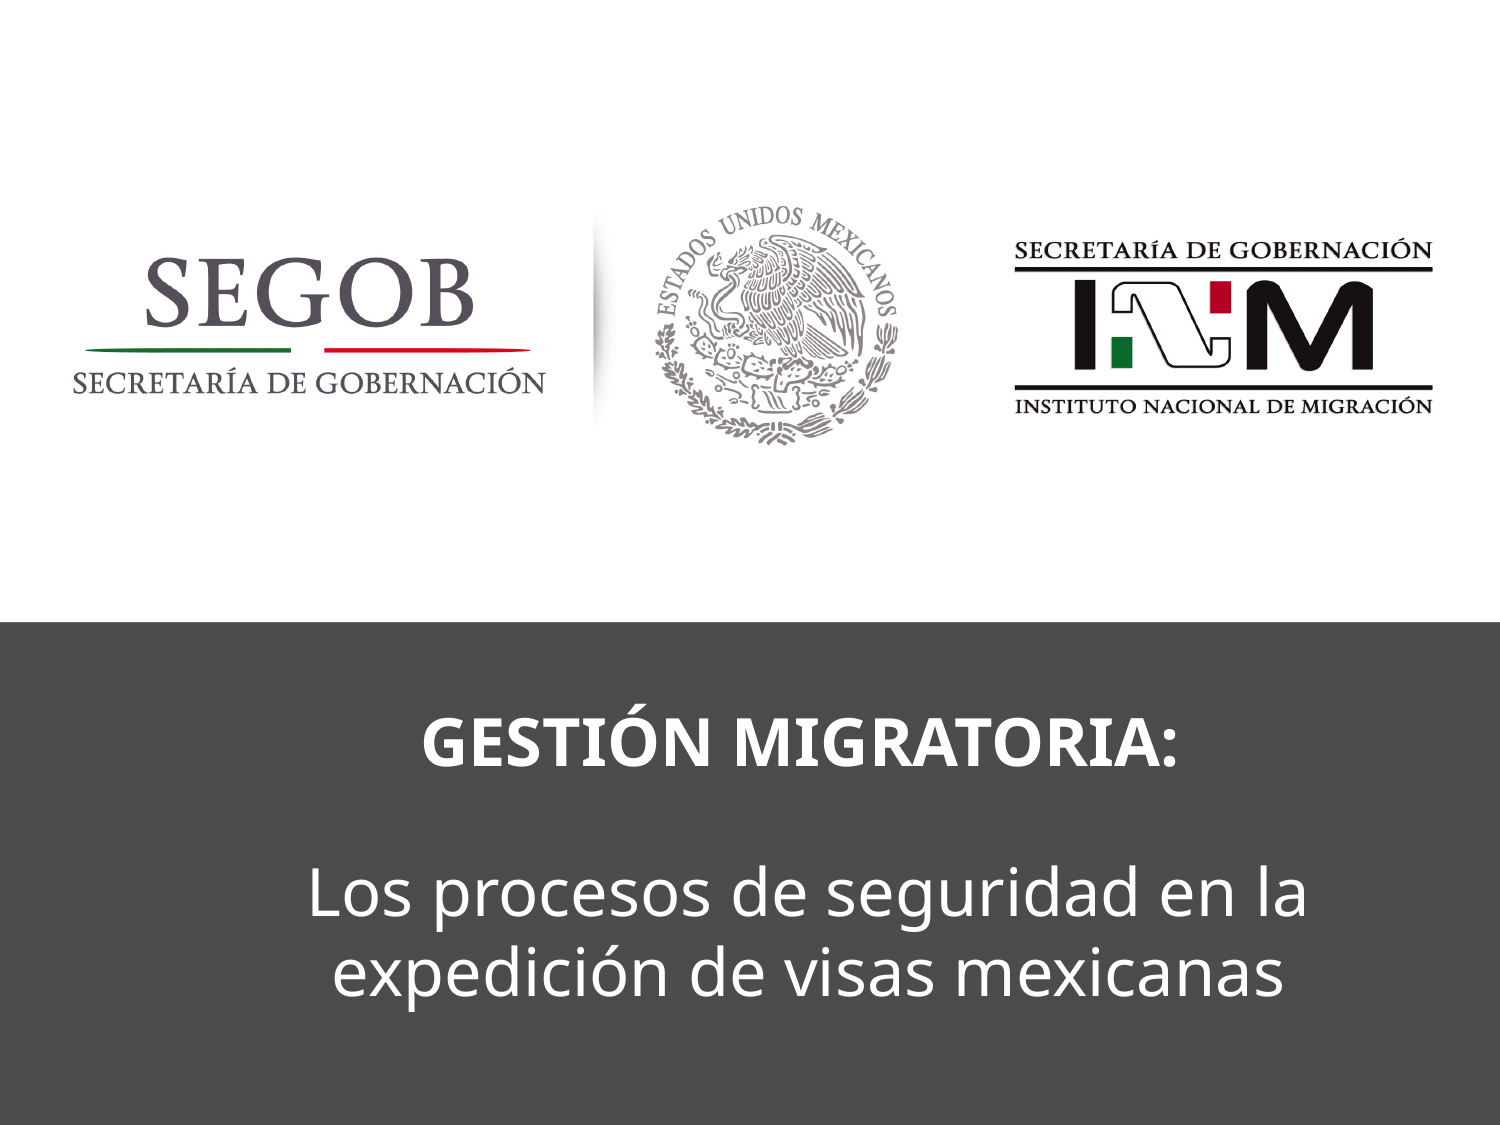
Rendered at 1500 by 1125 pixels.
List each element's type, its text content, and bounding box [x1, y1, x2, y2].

picture [0, 0, 1500, 1125]
text_box GESTIÓN MIGRATORIA: Los procesos de seguridad en la expedición de visas mexicanas [182, 692, 1435, 1017]
